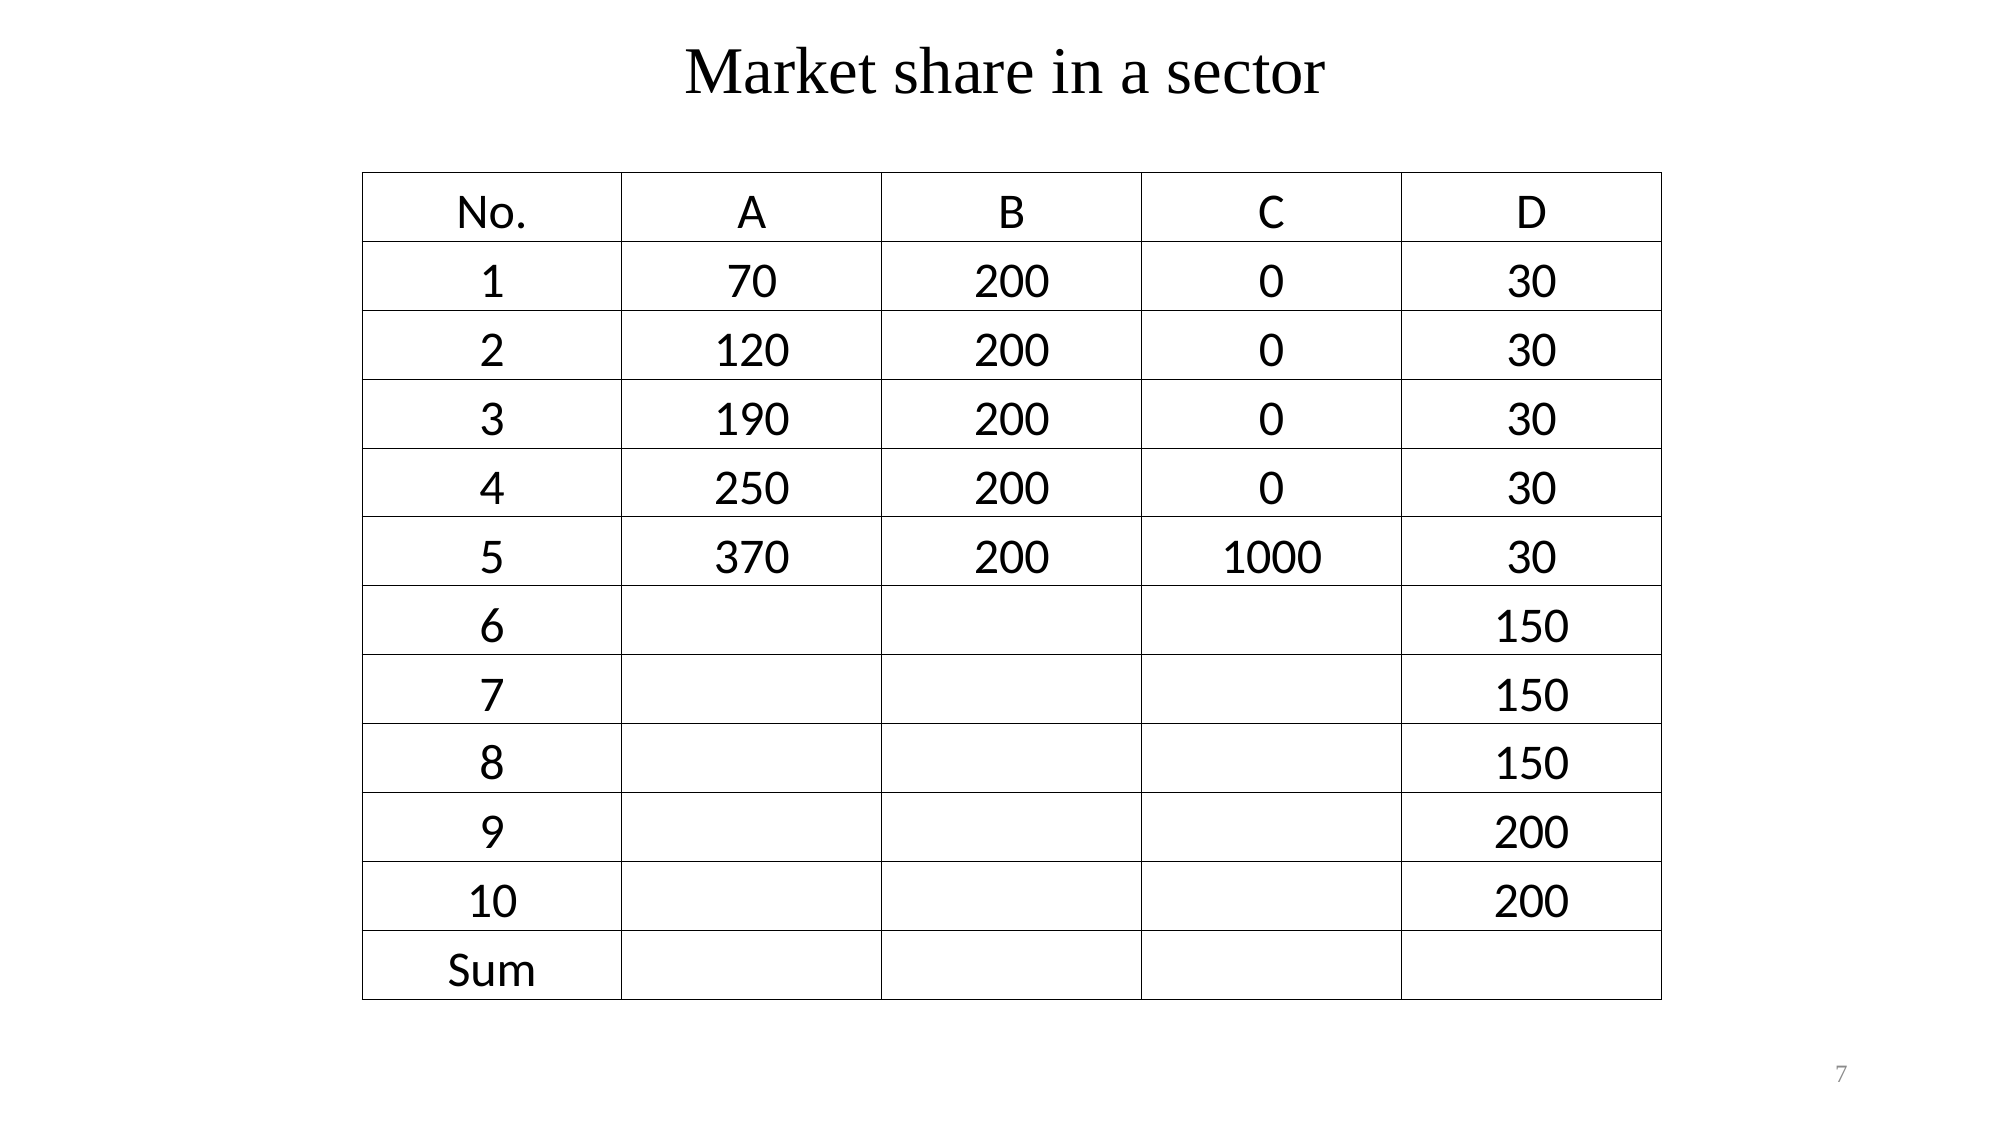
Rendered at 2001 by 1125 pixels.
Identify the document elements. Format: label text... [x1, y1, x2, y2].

table_cell [1142, 931, 1401, 999]
table_cell 2 [363, 311, 621, 379]
table_cell 10 [363, 862, 621, 930]
table_header A [622, 173, 881, 241]
table_cell 150 [1402, 586, 1661, 654]
table_cell 30 [1402, 380, 1661, 448]
table_cell 200 [882, 517, 1141, 585]
table_header B [882, 173, 1141, 241]
table_cell 200 [882, 242, 1141, 310]
table_cell [1142, 586, 1401, 654]
table_cell 70 [622, 242, 881, 310]
table_cell 0 [1142, 242, 1401, 310]
table_cell 200 [1402, 793, 1661, 861]
table_cell 120 [622, 311, 881, 379]
slide_number 7 [1412, 1042, 1863, 1103]
table_cell [1402, 931, 1661, 999]
table_cell 250 [622, 449, 881, 516]
table_cell 7 [363, 655, 621, 723]
table_cell [882, 724, 1141, 792]
table_cell [1142, 793, 1401, 861]
table_cell [622, 724, 881, 792]
table_cell 1 [363, 242, 621, 310]
table_cell [622, 862, 881, 930]
table_cell 150 [1402, 655, 1661, 723]
table_cell [1142, 724, 1401, 792]
table_cell 200 [882, 380, 1141, 448]
table_cell 30 [1402, 311, 1661, 379]
table_cell 190 [622, 380, 881, 448]
table_cell 200 [1402, 862, 1661, 930]
table_cell 0 [1142, 449, 1401, 516]
table_header No. [363, 173, 621, 241]
table_cell 8 [363, 724, 621, 792]
table_cell [1142, 655, 1401, 723]
table_cell 4 [363, 449, 621, 516]
table_cell 9 [363, 793, 621, 861]
table_cell Sum [363, 931, 621, 999]
table_cell 30 [1402, 449, 1661, 516]
table_cell 6 [363, 586, 621, 654]
table_cell 30 [1402, 517, 1661, 585]
table_cell [1142, 862, 1401, 930]
table_header D [1402, 173, 1661, 241]
table_cell 3 [363, 380, 621, 448]
table_cell [882, 862, 1141, 930]
table_cell 1000 [1142, 517, 1401, 585]
table_header C [1142, 173, 1401, 241]
table_cell 370 [622, 517, 881, 585]
table_cell [882, 793, 1141, 861]
table_cell 200 [882, 311, 1141, 379]
table_cell 150 [1402, 724, 1661, 792]
table_cell [622, 793, 881, 861]
table_cell [622, 655, 881, 723]
table_cell [622, 586, 881, 654]
table_cell [882, 586, 1141, 654]
table_cell [622, 931, 881, 999]
table_cell 0 [1142, 380, 1401, 448]
text_box Market share in a sector [279, 19, 1733, 126]
table_cell [882, 931, 1141, 999]
table_cell 5 [363, 517, 621, 585]
table_cell 200 [882, 449, 1141, 516]
table_cell [882, 655, 1141, 723]
table_cell 30 [1402, 242, 1661, 310]
table_cell 0 [1142, 311, 1401, 379]
